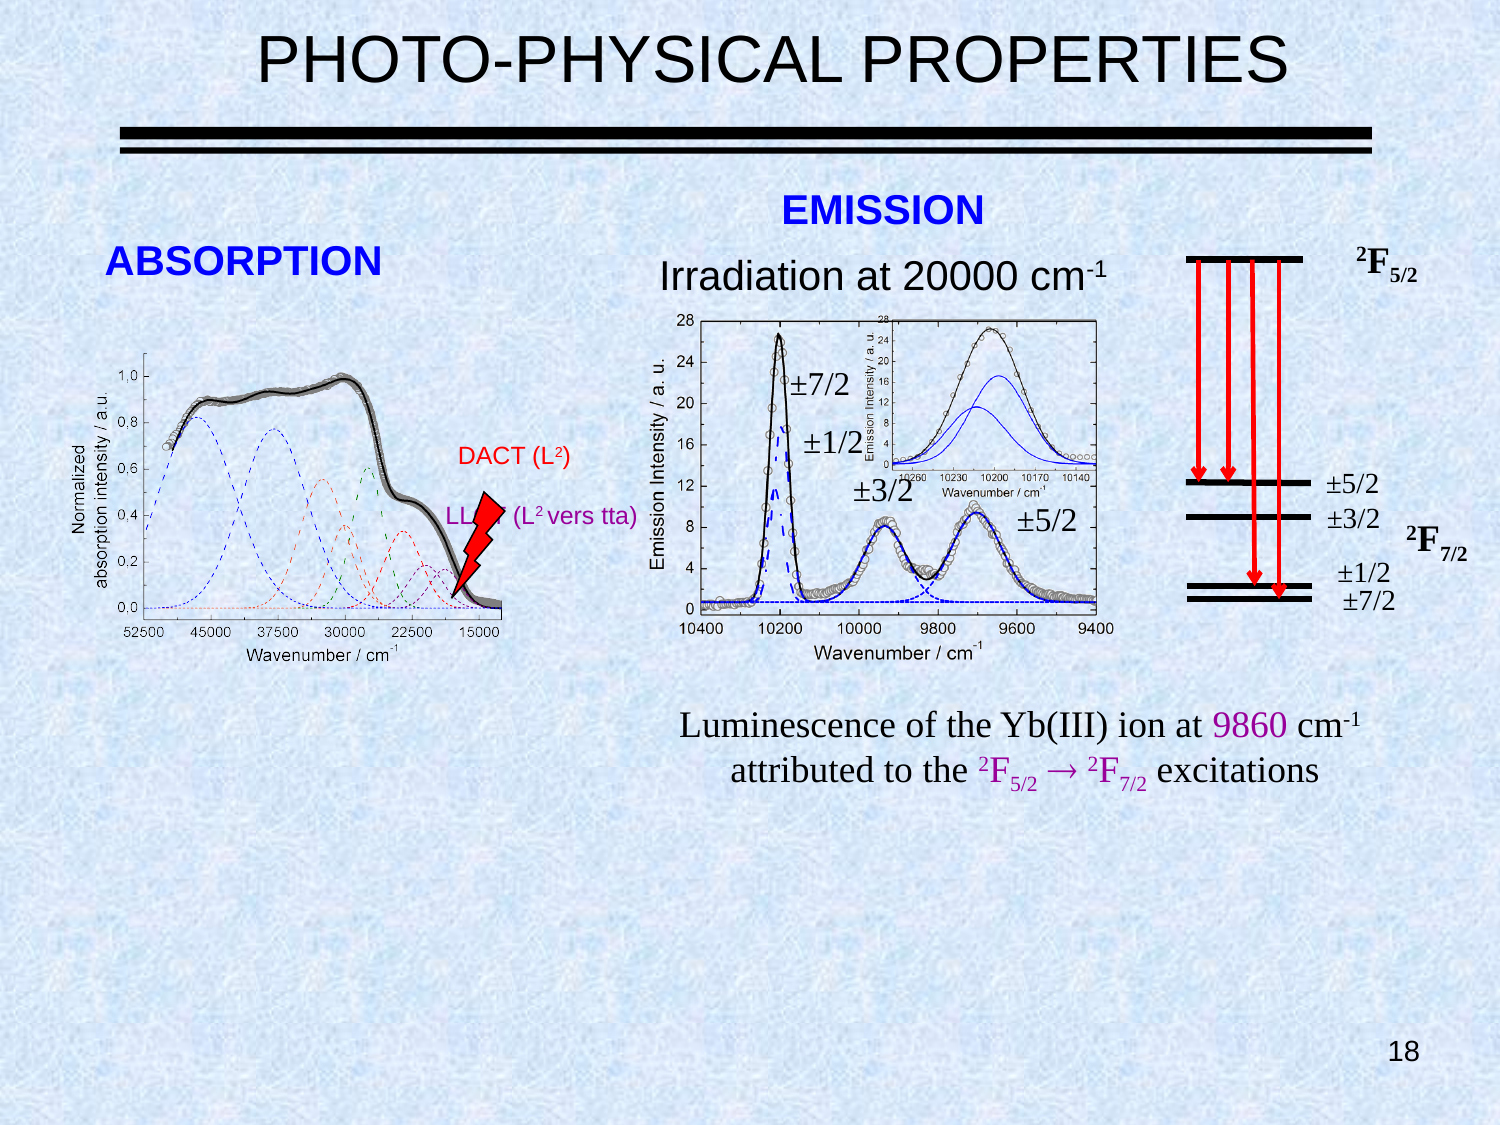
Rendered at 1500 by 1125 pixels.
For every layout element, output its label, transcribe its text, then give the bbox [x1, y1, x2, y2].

text_box Irradiation at 20000 cm-1 [644, 241, 1123, 305]
text_box 2F5/2 [1341, 228, 1434, 295]
text_box ±3/2 [1312, 491, 1396, 542]
slide_number 18 [1122, 1025, 1436, 1100]
text_box EMISSION [766, 175, 1001, 241]
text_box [428, 431, 635, 539]
text_box ±1/2 [1322, 545, 1407, 596]
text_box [119, 132, 1372, 151]
text_box Luminescence of the Yb(III) ion at 9860 cm-1 attributed to the 2F5/2  2F7/2 excitations [565, 692, 1485, 804]
text_box PHOTO-PHYSICAL PROPERTIES [235, 8, 1312, 103]
text_box ±7/2 [1327, 573, 1412, 624]
text_box ±5/2 [1311, 456, 1395, 507]
text_box ABSORPTION [89, 226, 399, 292]
picture [0, 0, 1500, 1125]
text_box 2F7/2 [1391, 506, 1483, 573]
